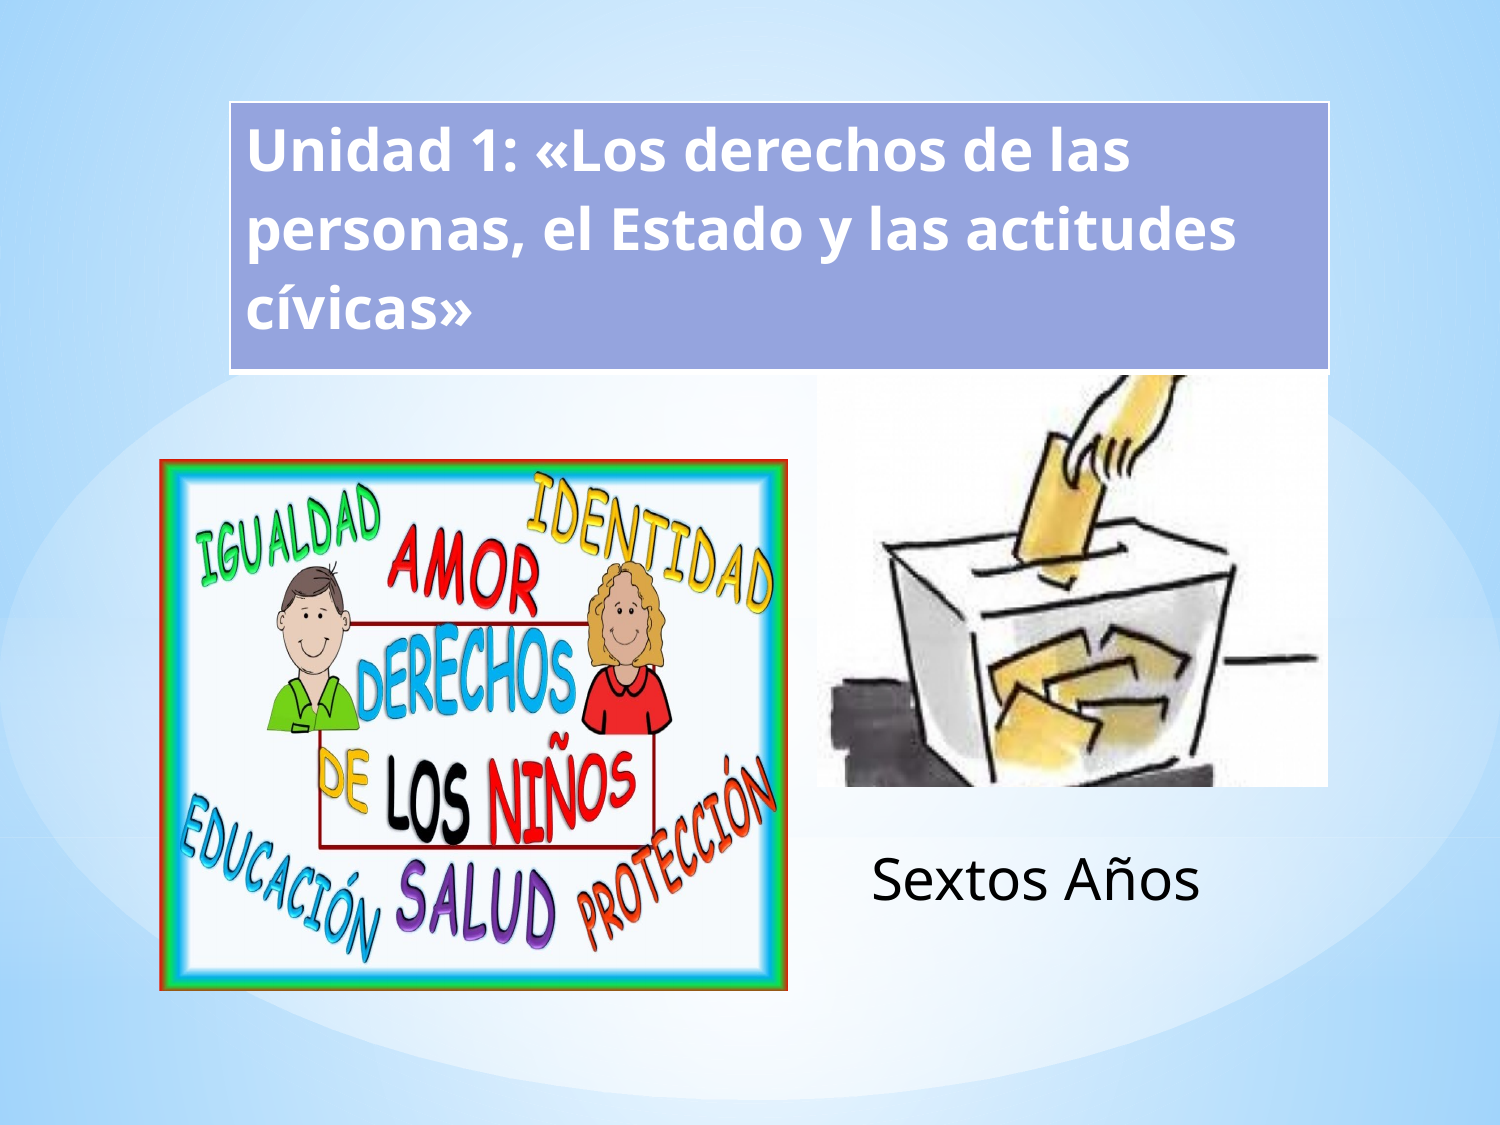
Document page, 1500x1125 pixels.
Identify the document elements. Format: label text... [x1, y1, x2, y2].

picture [817, 361, 1328, 788]
text_box Sextos Años [856, 834, 1365, 919]
picture [159, 459, 789, 992]
table_header Unidad 1: «Los derechos de las personas, el Estado y las actitudes cívicas» [231, 103, 1328, 369]
